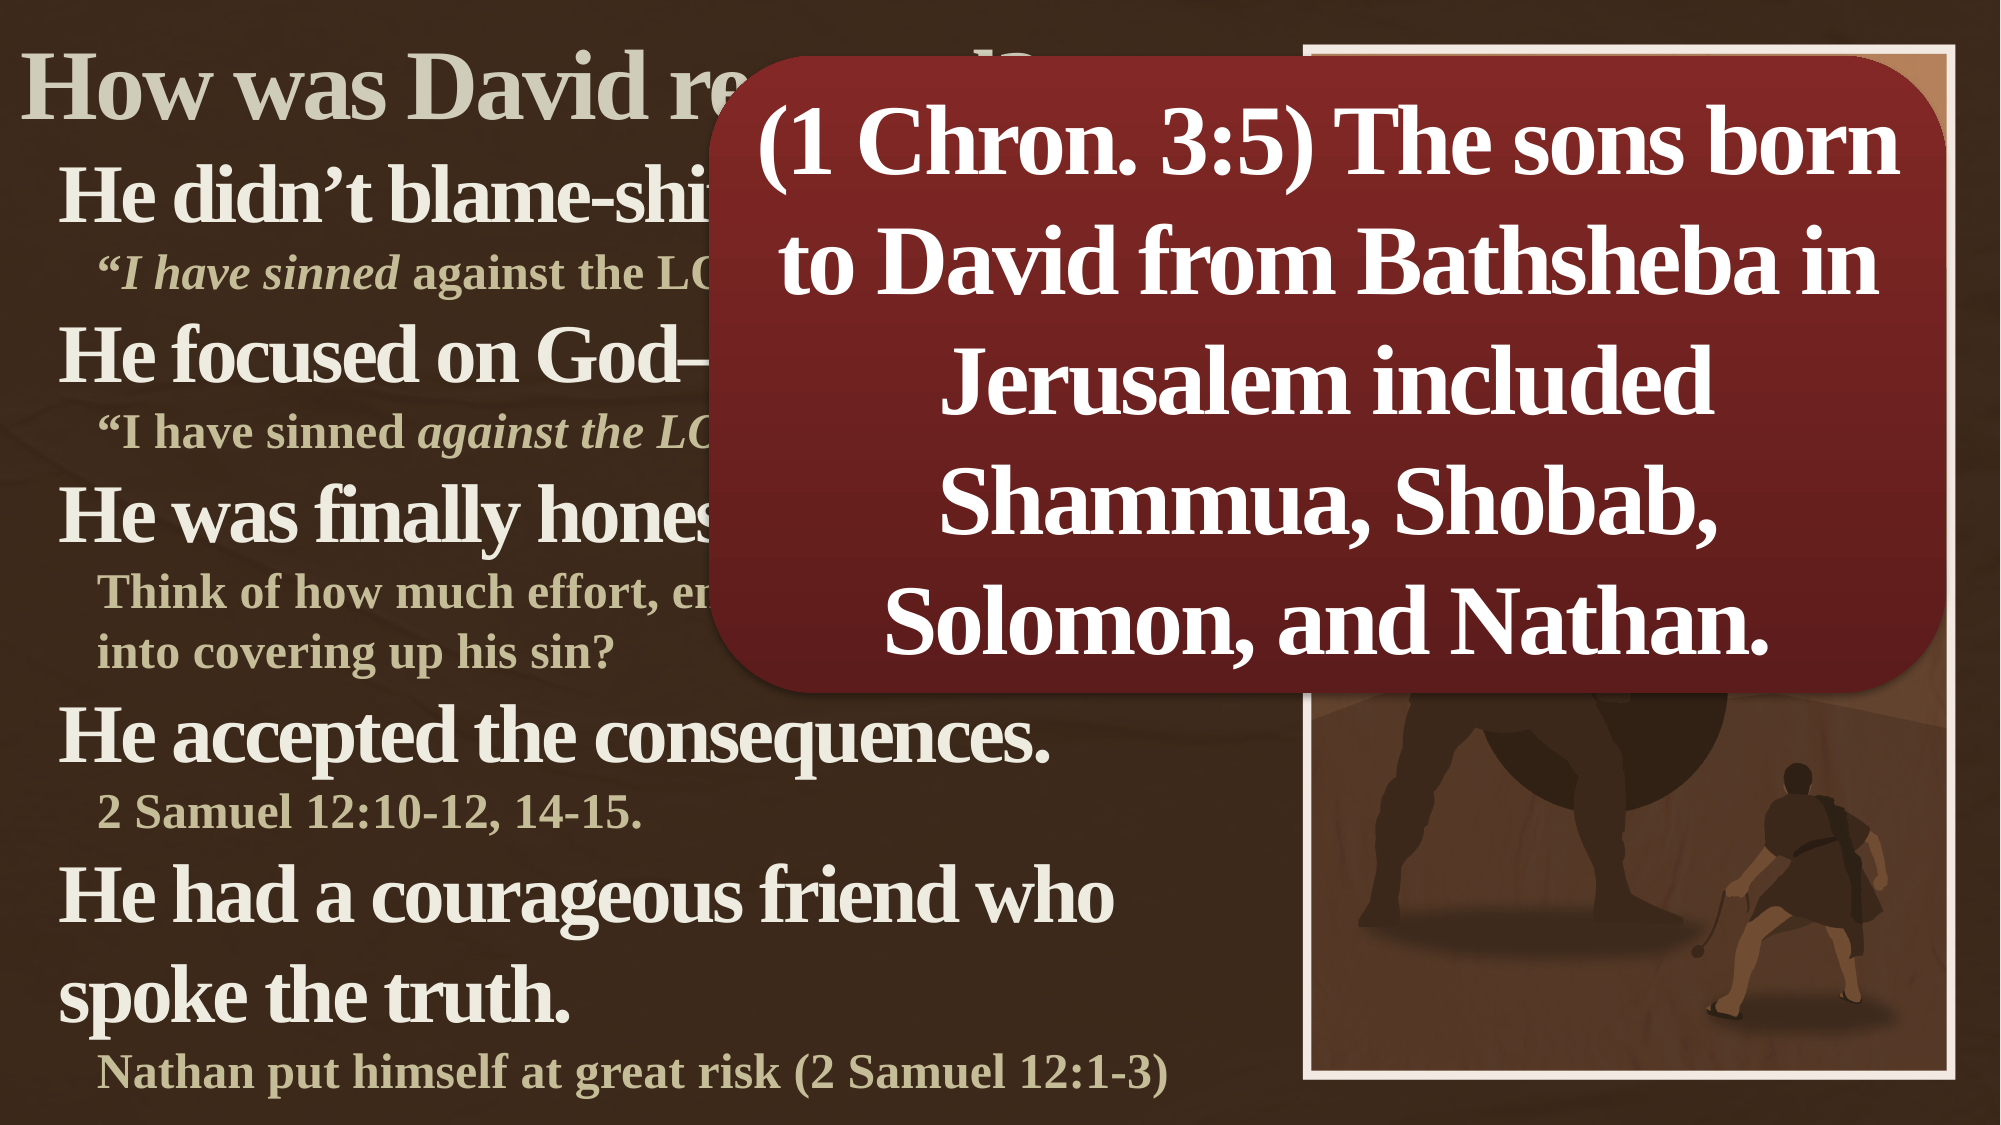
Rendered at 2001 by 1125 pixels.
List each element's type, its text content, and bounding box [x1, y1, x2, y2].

text_box (1 Chron. 3:5) The sons born to David from Bathsheba in Jerusalem included Shammua, Shobab, Solomon, and Nathan. [706, 53, 1949, 696]
text_box How was David restored? He didn’t blame-shift, minimize, etc. “I have sinned against the LORD” (2 Samuel 12:13). He focused on God—not people. “I have sinned against the LORD” (2 Samuel 12:13). He was finally honest. Think of how much effort, energy, and tragedy went into covering up his sin? He accepted the consequences. 2 Samuel 12:10-12, 14-15. He had a courageous friend who spoke the truth. Nathan put himself at great risk (2 Samuel 12:1-3) [5, 11, 1294, 1107]
picture [0, 0, 2001, 1125]
